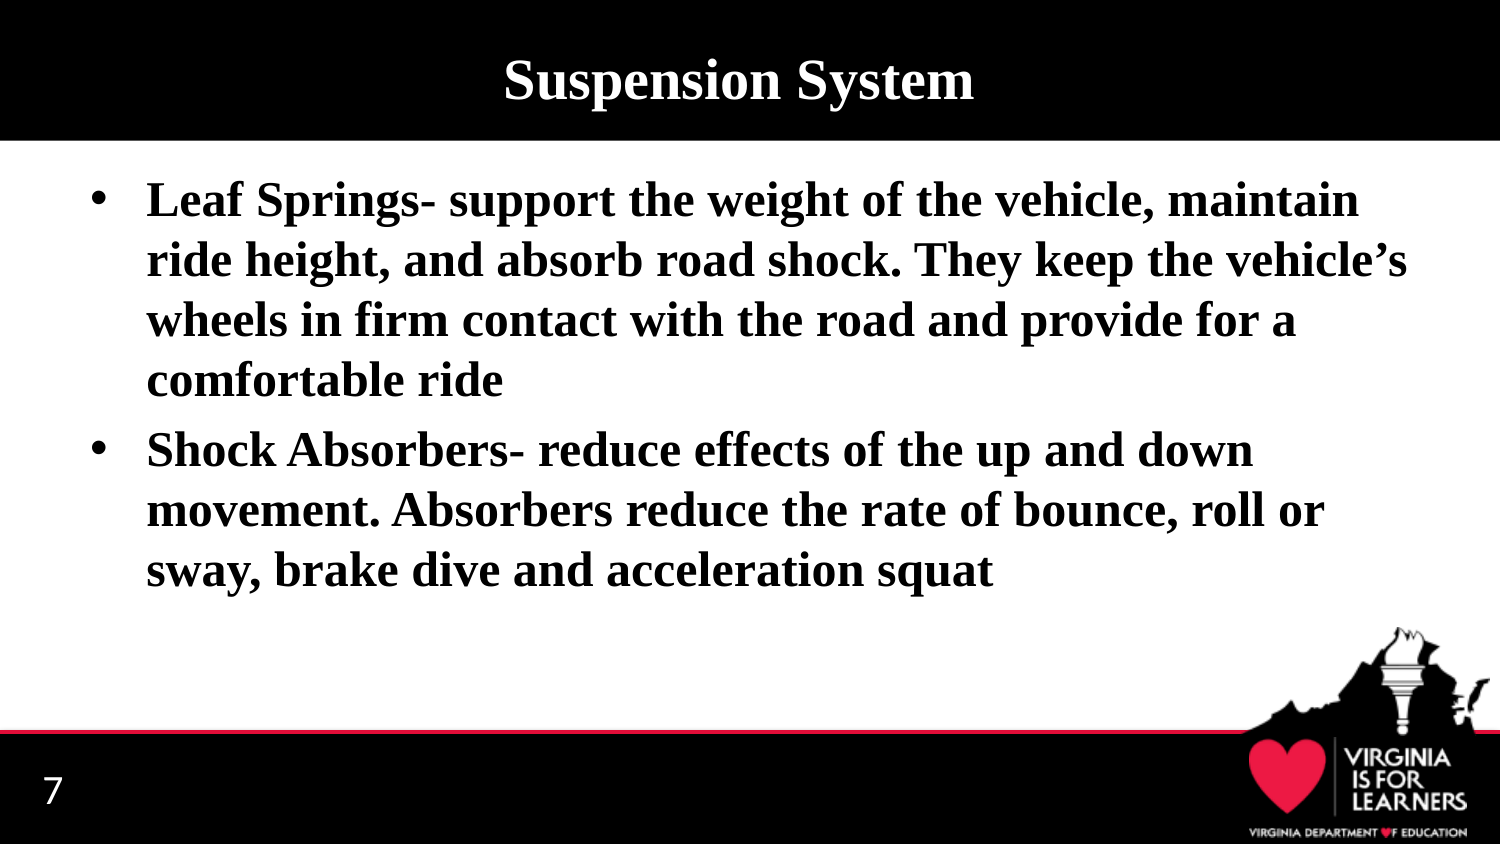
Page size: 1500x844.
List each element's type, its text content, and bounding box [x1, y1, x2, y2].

list Leaf Springs- support the weight of the vehicle, maintain ride height, and absorb road shock. They keep the vehicle’s wheels in firm contact with the road and provide for a comfortable ride Shock Absorbers- reduce effects of the up and down movement. Absorbers reduce the rate of bounce, roll or sway, brake dive and acceleration squat [75, 159, 1425, 710]
picture [1240, 627, 1490, 736]
picture [1249, 737, 1467, 838]
title Suspension System [0, 0, 1500, 141]
